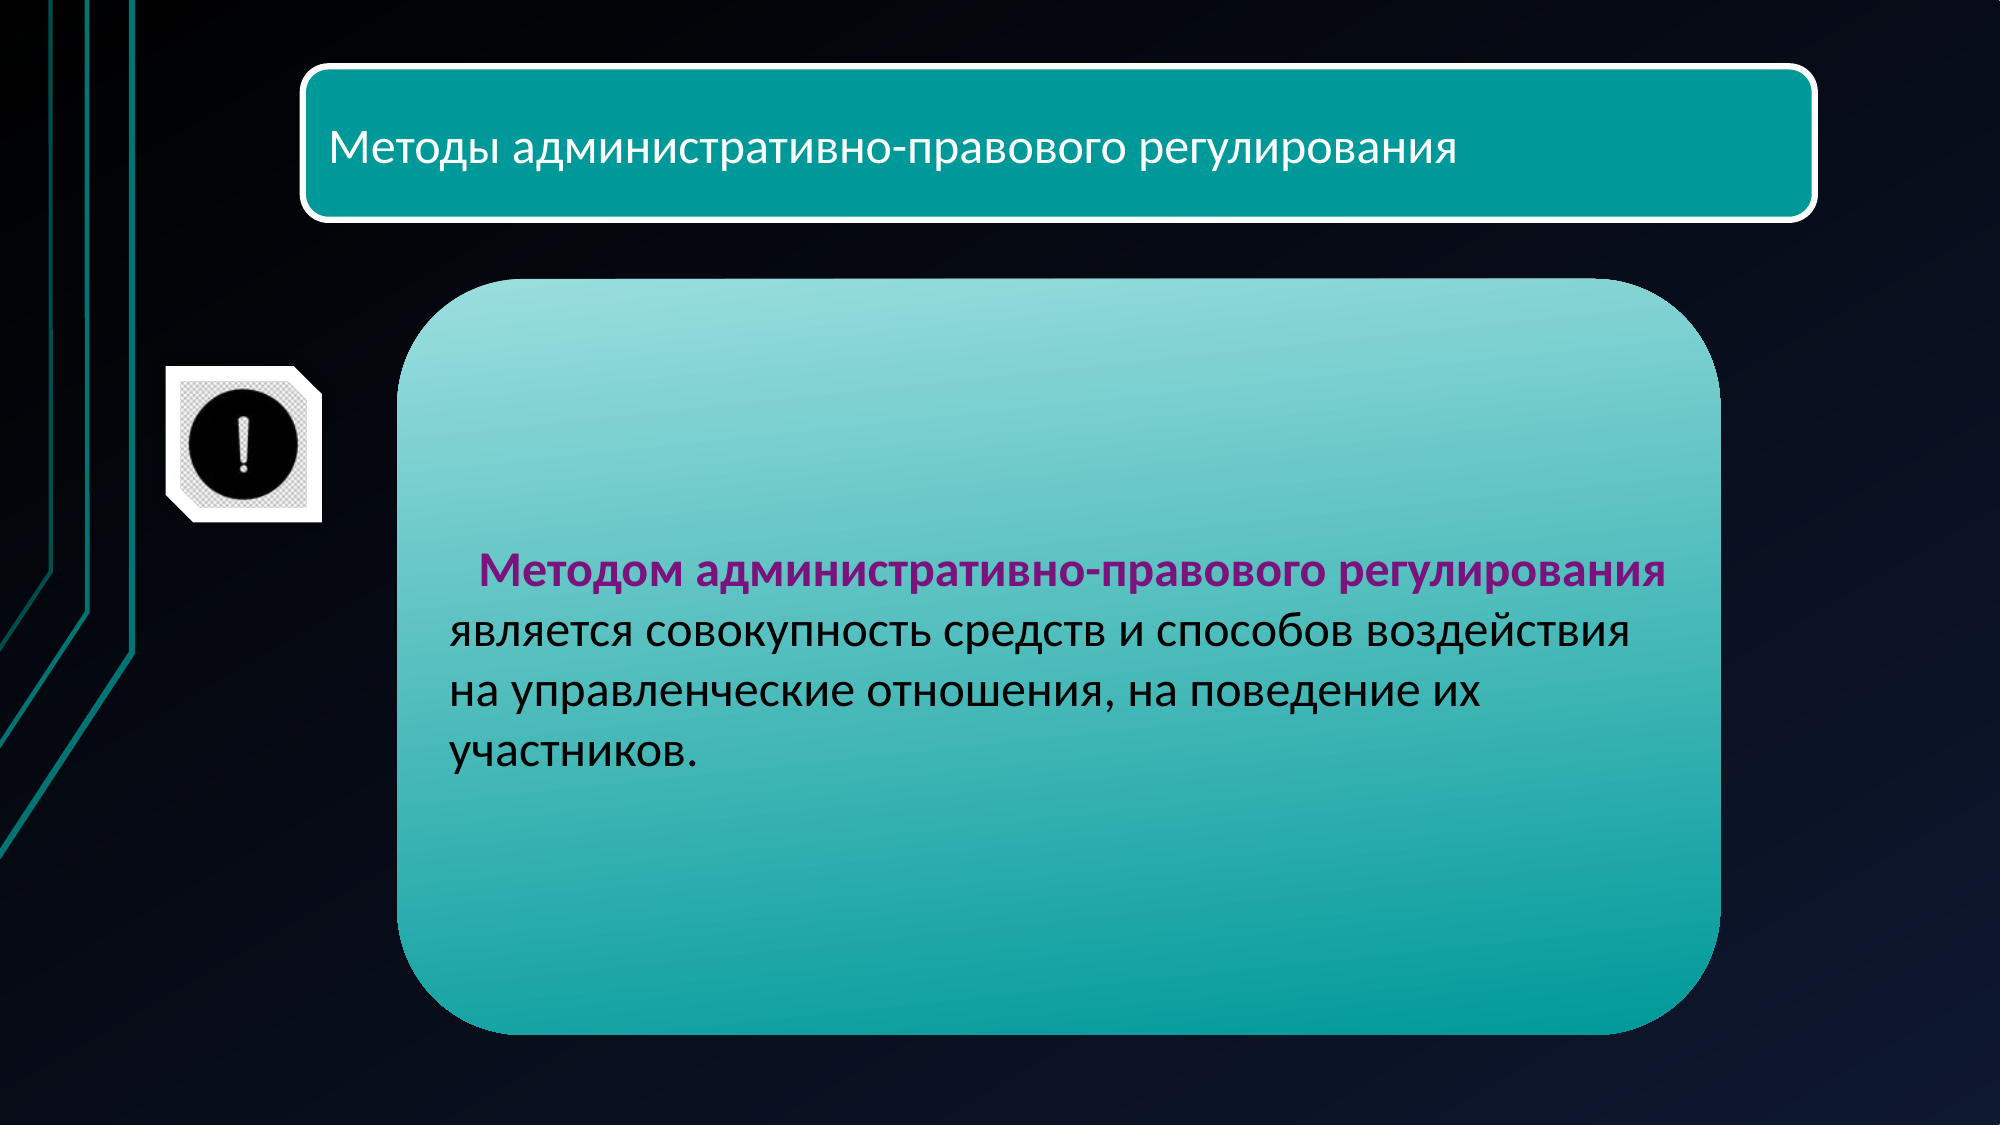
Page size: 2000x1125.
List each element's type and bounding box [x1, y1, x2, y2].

text_box [302, 66, 1816, 221]
list [396, 278, 1721, 1036]
picture [172, 373, 315, 516]
